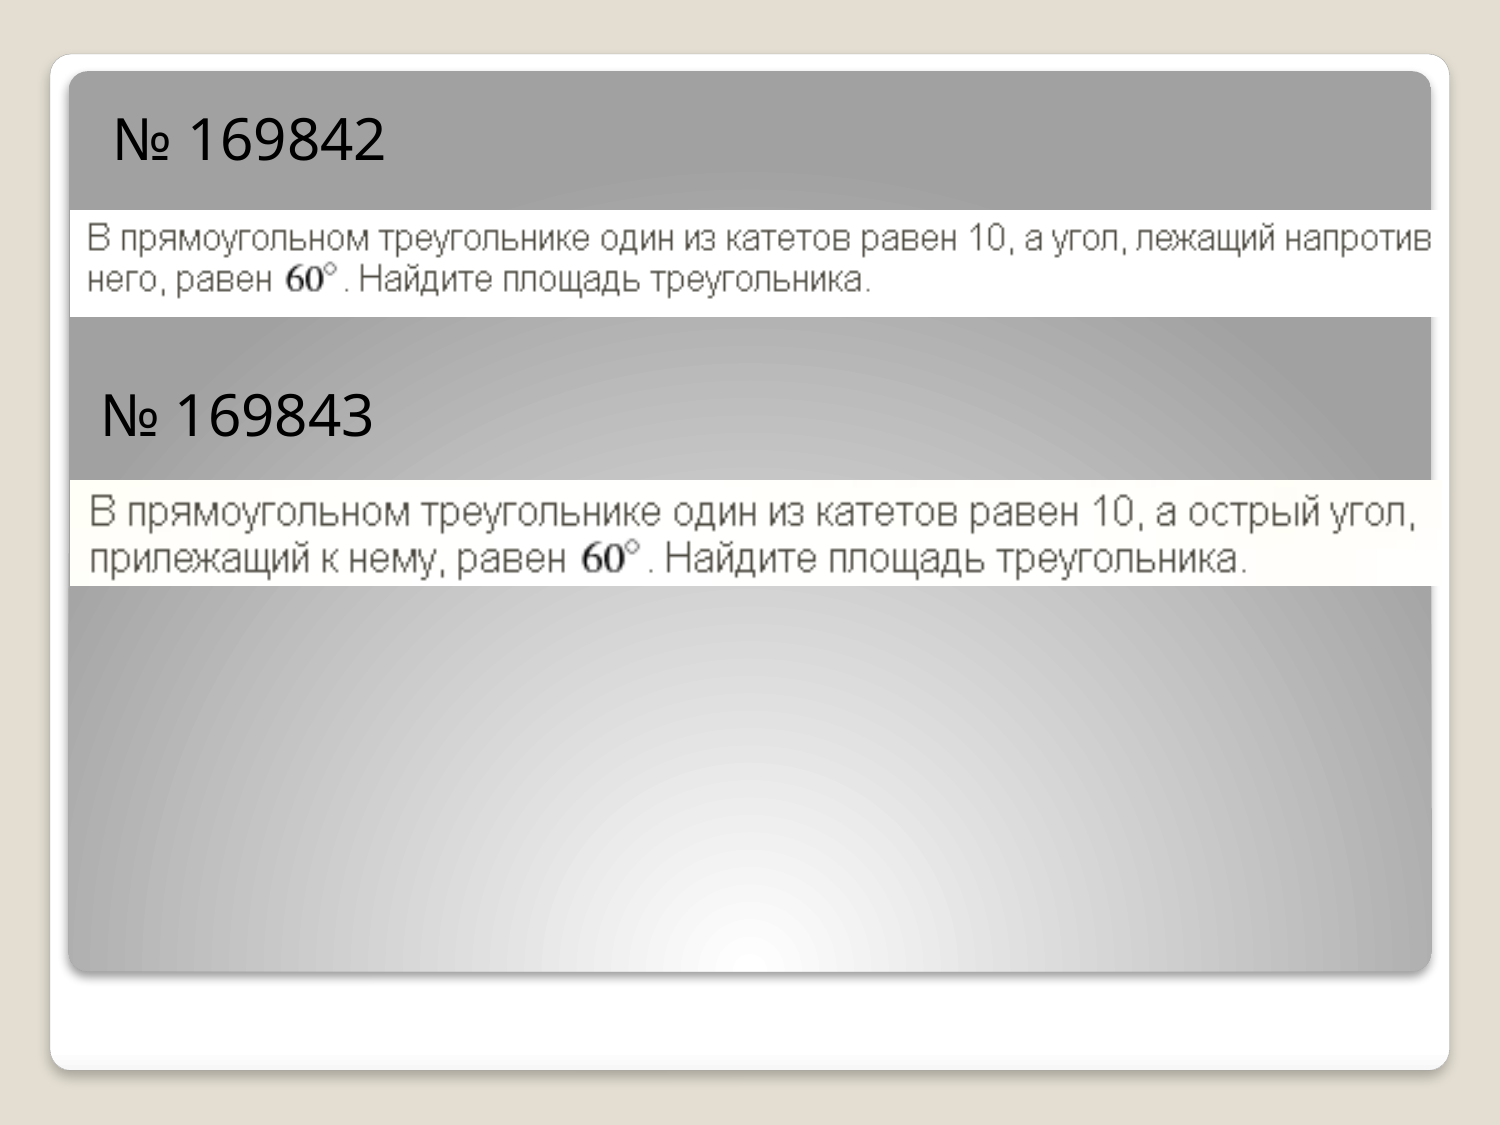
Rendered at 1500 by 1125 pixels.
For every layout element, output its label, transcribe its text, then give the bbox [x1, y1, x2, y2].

picture [70, 210, 1442, 317]
list № 169842 [82, 86, 1425, 185]
picture [70, 480, 1442, 587]
text_box № 169843 [70, 363, 1413, 461]
